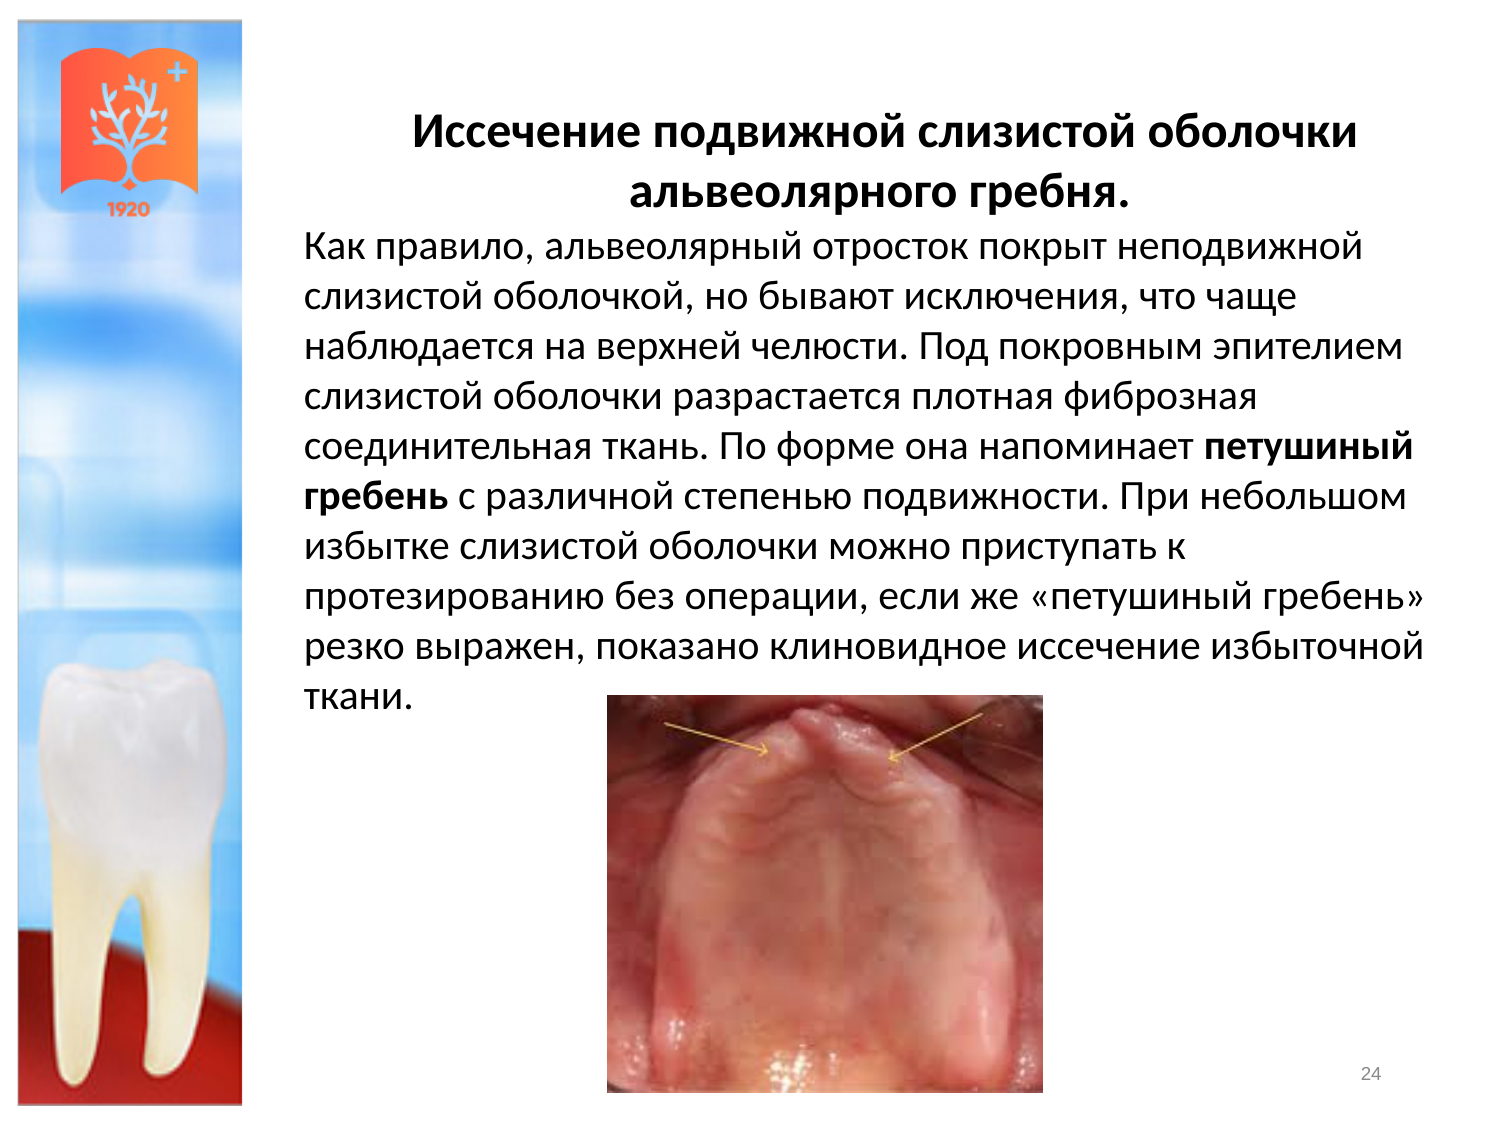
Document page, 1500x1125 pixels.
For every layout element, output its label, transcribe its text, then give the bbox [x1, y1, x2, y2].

text_box Иссечение подвижной слизистой оболочки альвеолярного гребня. Как правило, альвеолярный отросток покрыт неподвижной слизистой оболочкой, но бывают исключения, что чаще наблюдается на верхней челюсти. Под покровным эпителием слизистой оболочки разрастается плотная фиброзная соединительная ткань. По форме она напоминает петушиный гребень с различной степенью подвижности. При небольшом избытке слизистой оболочки можно приступать к протезированию без операции, если же «петушиный гребень» резко выражен, показано клиновидное иссечение избыточной ткани. [288, 90, 1483, 716]
picture [17, 18, 243, 1107]
text_box 24 [1059, 1042, 1397, 1103]
picture [607, 694, 1043, 1093]
